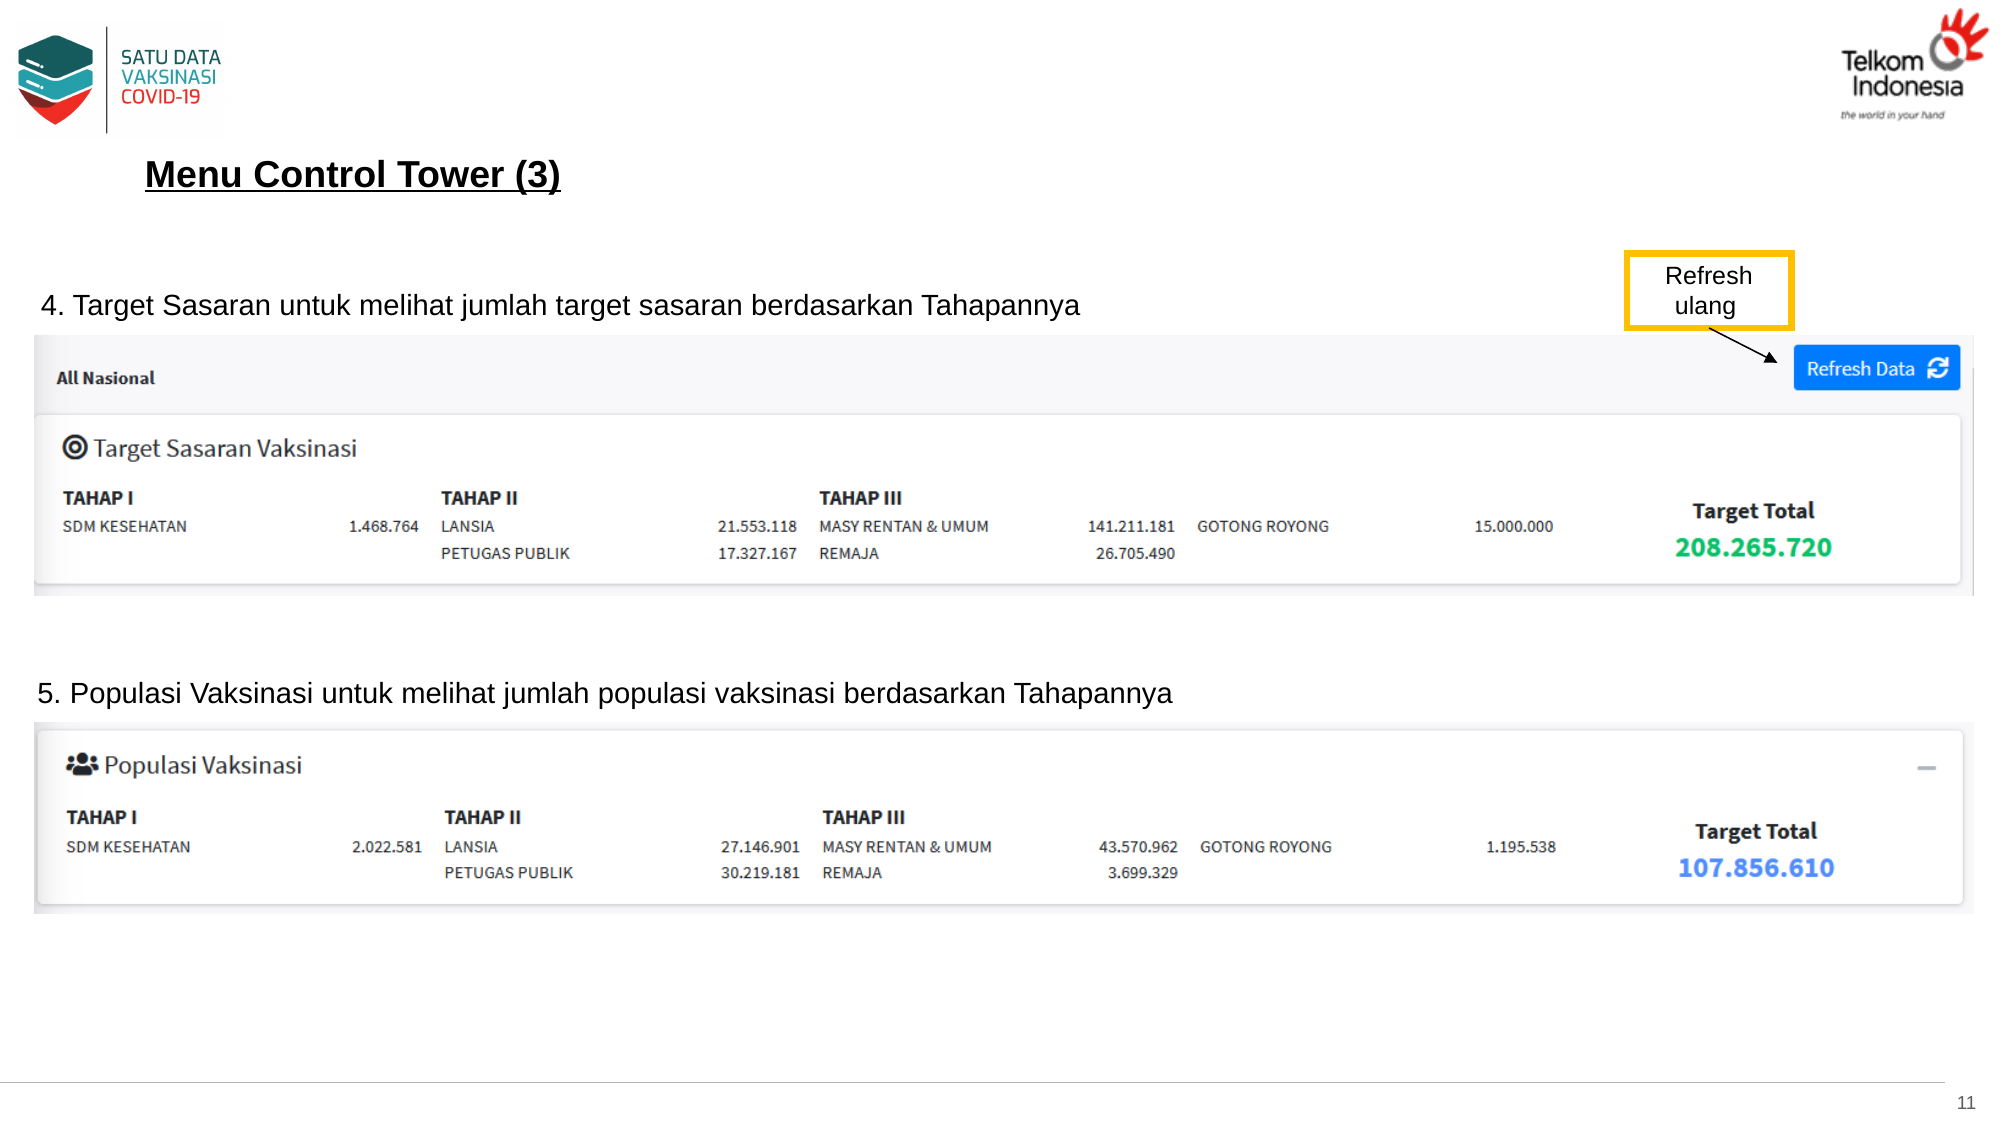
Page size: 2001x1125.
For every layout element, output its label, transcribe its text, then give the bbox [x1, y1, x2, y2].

picture [1831, 0, 1998, 139]
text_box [1709, 327, 1778, 363]
picture [34, 335, 1974, 596]
picture [34, 722, 1974, 914]
text_box Refresh ulang [1626, 253, 1792, 329]
text_box 5. Populasi Vaksinasi untuk melihat jumlah populasi vaksinasi berdasarkan Tahapannya [31, 668, 1181, 716]
text_box 4. Target Sasaran untuk melihat jumlah target sasaran berdasarkan Tahapannya [34, 280, 1089, 328]
picture [10, 19, 231, 141]
text_box Menu Control Tower (3) [118, 147, 588, 204]
